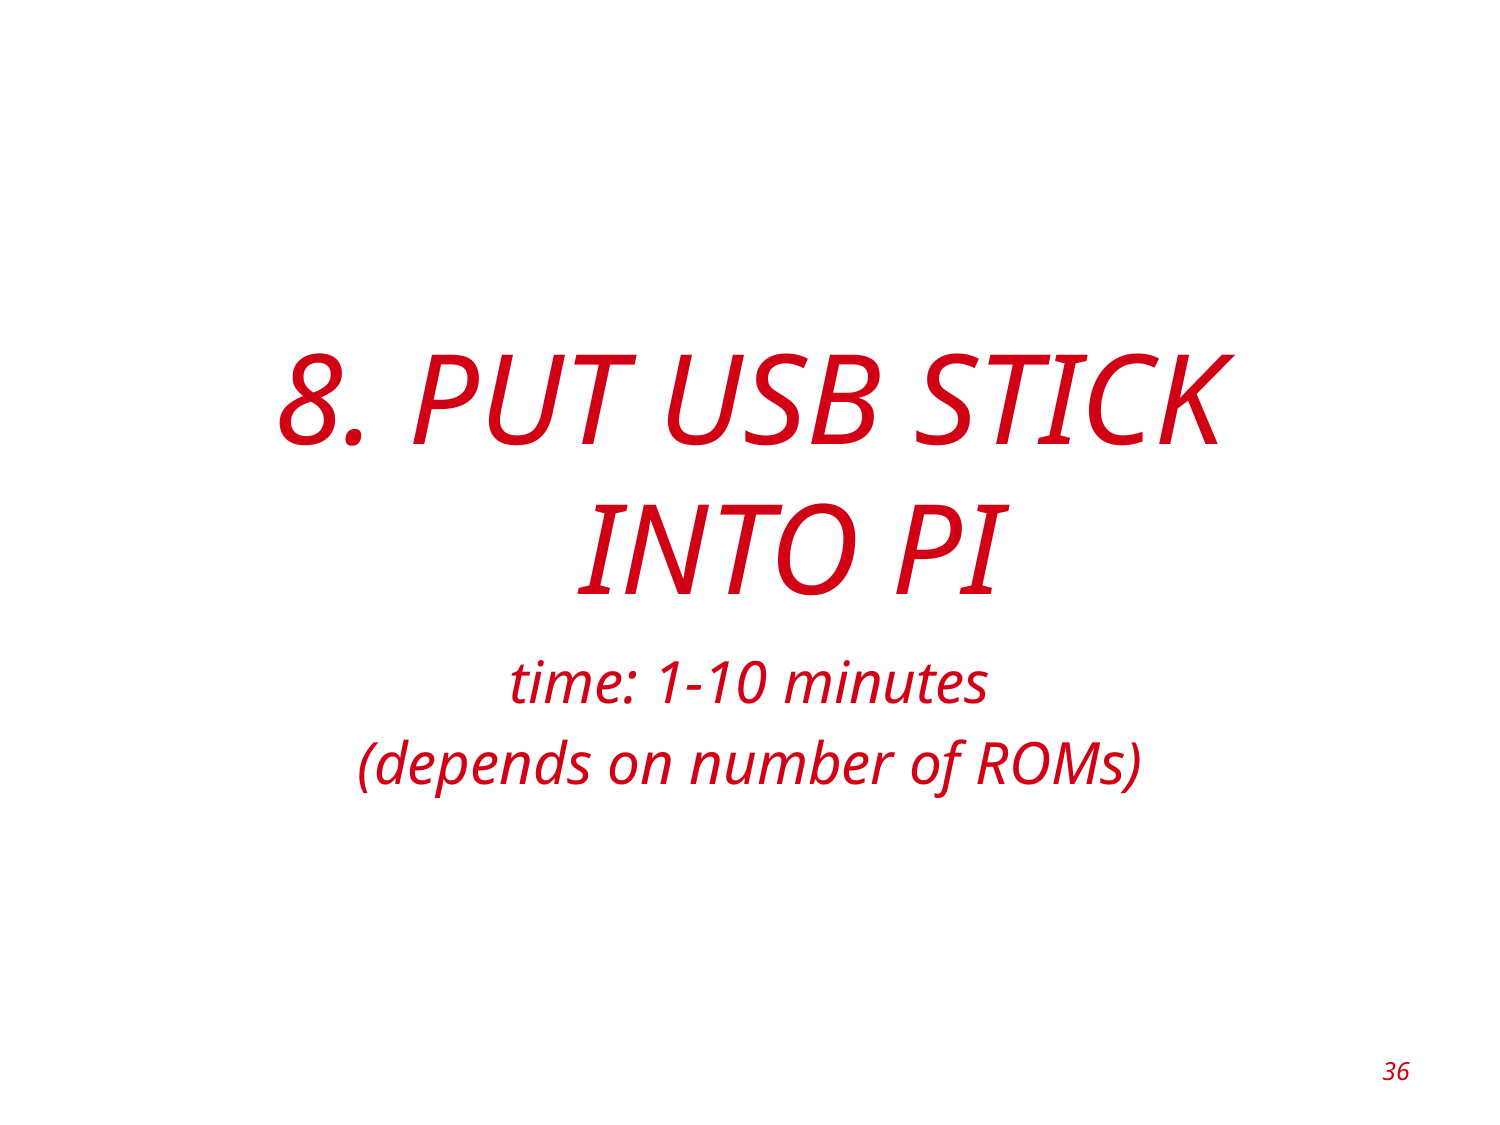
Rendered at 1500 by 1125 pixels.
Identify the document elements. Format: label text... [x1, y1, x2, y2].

subtitle time: 1-10 minutes (depends on number of ROMs) [225, 637, 1275, 925]
title 8. Put USB stick into Pi [112, 349, 1388, 591]
slide_number 36 [1074, 1042, 1425, 1103]
